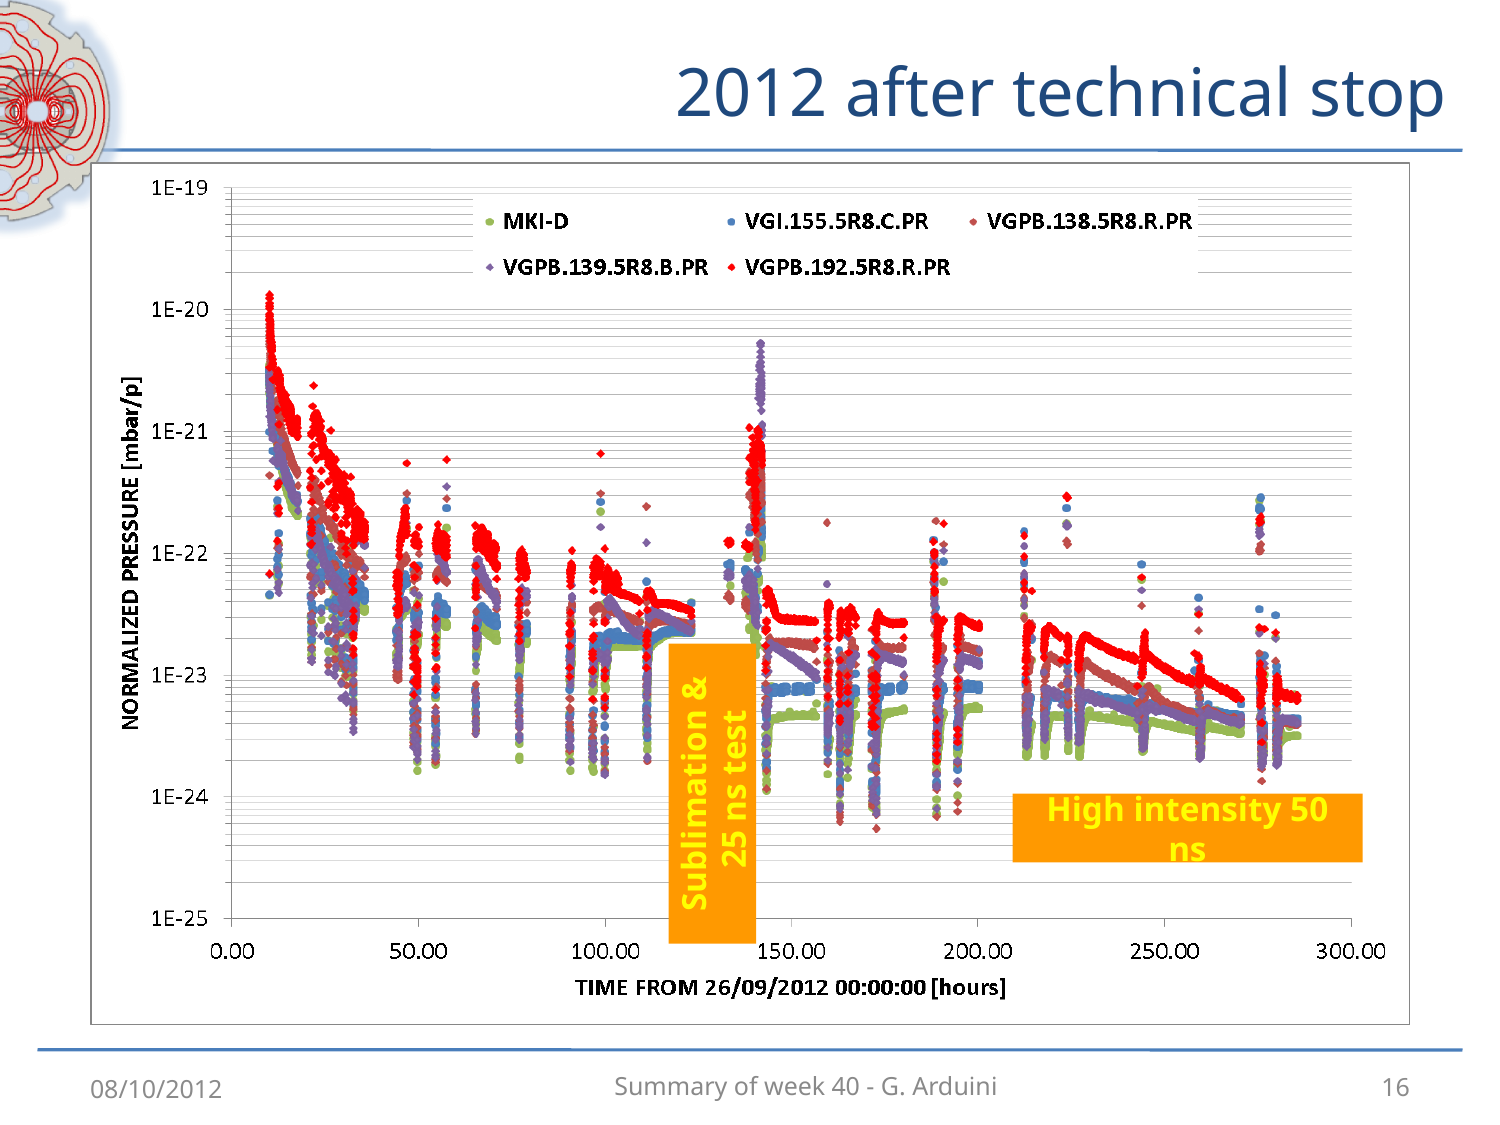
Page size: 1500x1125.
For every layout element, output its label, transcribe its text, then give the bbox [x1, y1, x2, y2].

title 2012 after technical stop [262, 24, 1463, 156]
footer Summary of week 40 - G. Arduini [275, 1074, 1074, 1100]
picture [0, 2, 109, 221]
slide_number 16 [1074, 1074, 1425, 1103]
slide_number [75, 1074, 425, 1103]
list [90, 162, 1410, 1026]
